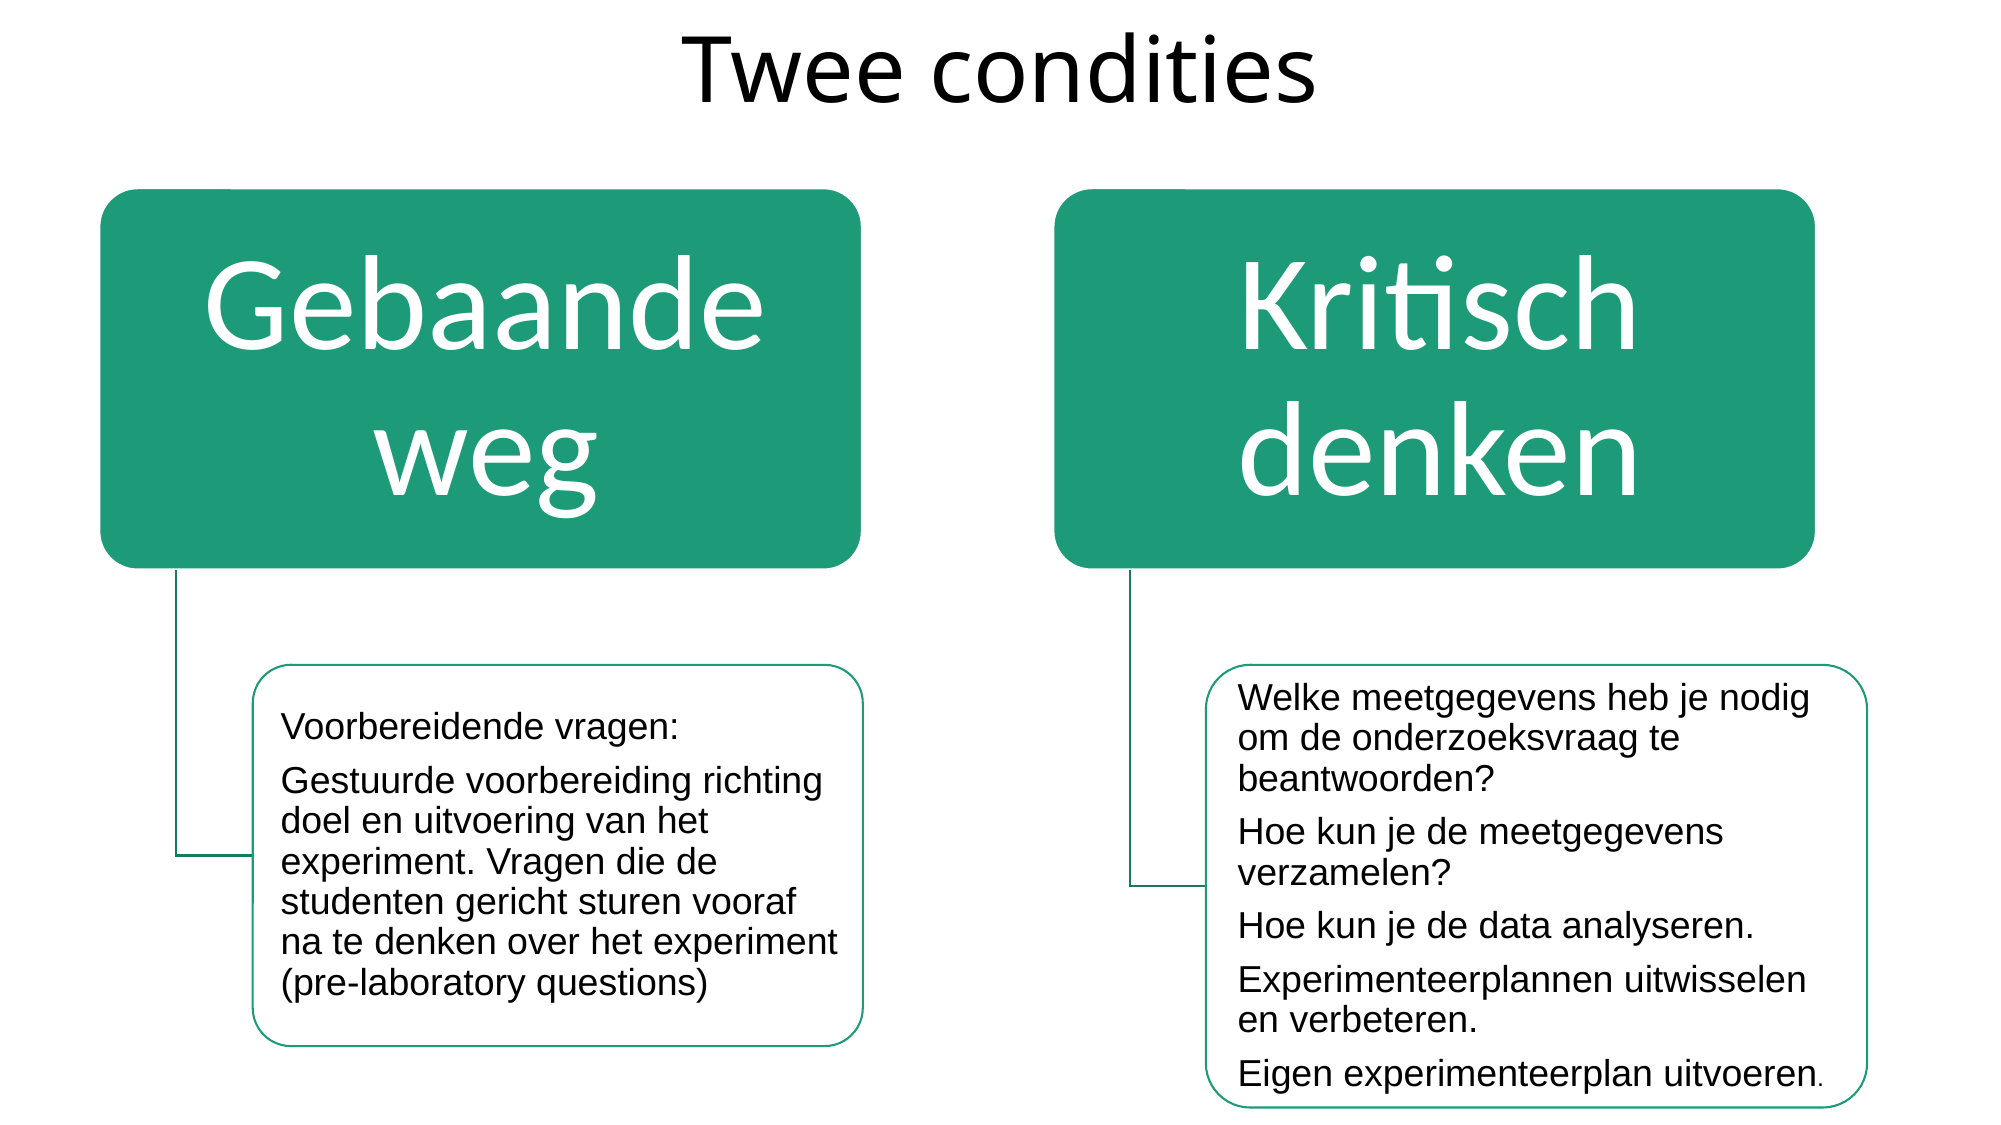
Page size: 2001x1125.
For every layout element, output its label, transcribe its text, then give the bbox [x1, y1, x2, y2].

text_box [99, 40, 1868, 1125]
title Twee condities [137, 0, 1863, 40]
